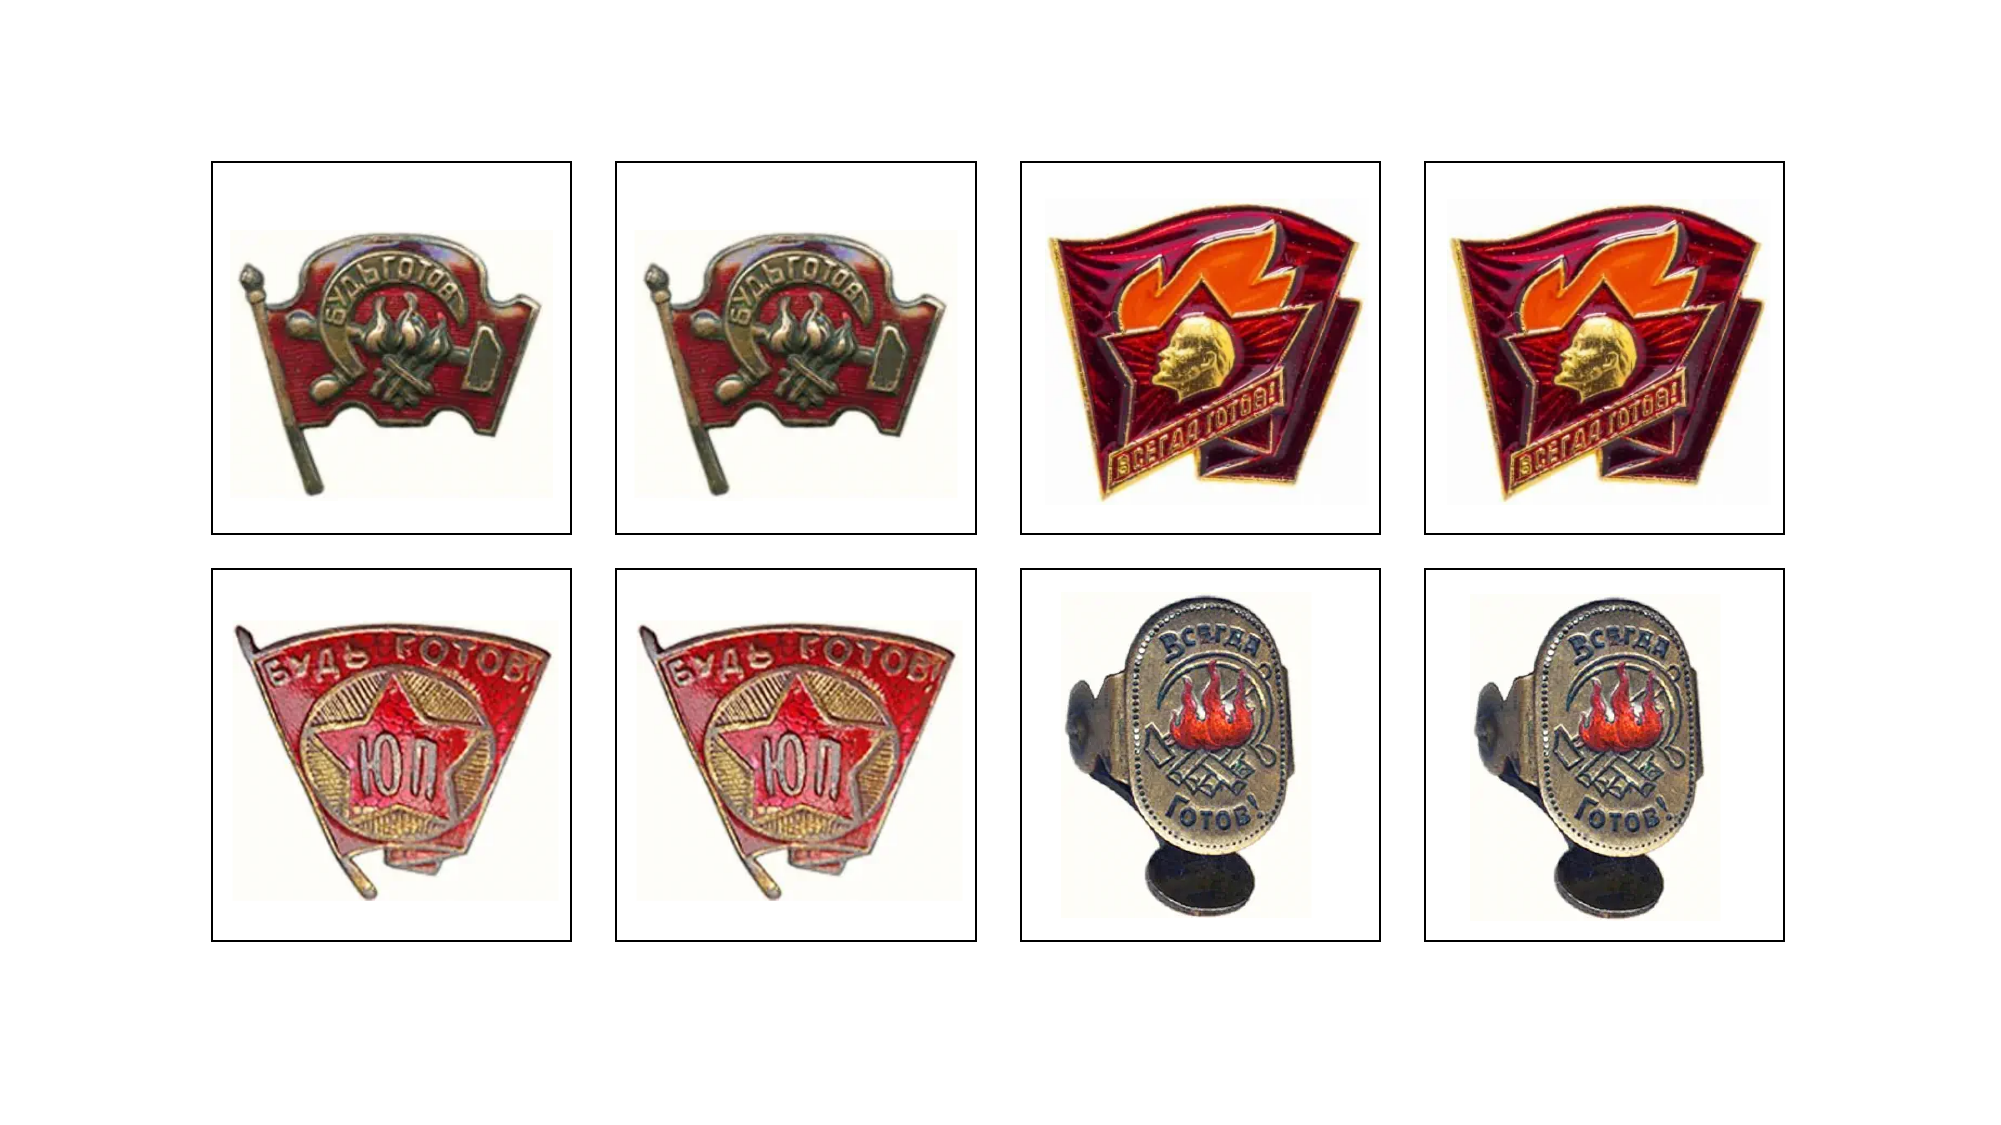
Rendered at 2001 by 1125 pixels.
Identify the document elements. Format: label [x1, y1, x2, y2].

text_box [1424, 568, 1785, 942]
picture [629, 609, 967, 901]
text_box [1020, 568, 1381, 942]
text_box [615, 568, 977, 942]
text_box [1424, 161, 1785, 535]
text_box [1020, 161, 1381, 535]
picture [1045, 586, 1348, 918]
picture [1439, 196, 1771, 505]
picture [1037, 196, 1369, 505]
picture [1454, 589, 1756, 921]
picture [634, 230, 958, 501]
text_box [615, 161, 977, 535]
text_box [211, 568, 572, 942]
picture [230, 230, 553, 501]
picture [225, 609, 563, 901]
text_box [211, 161, 572, 535]
